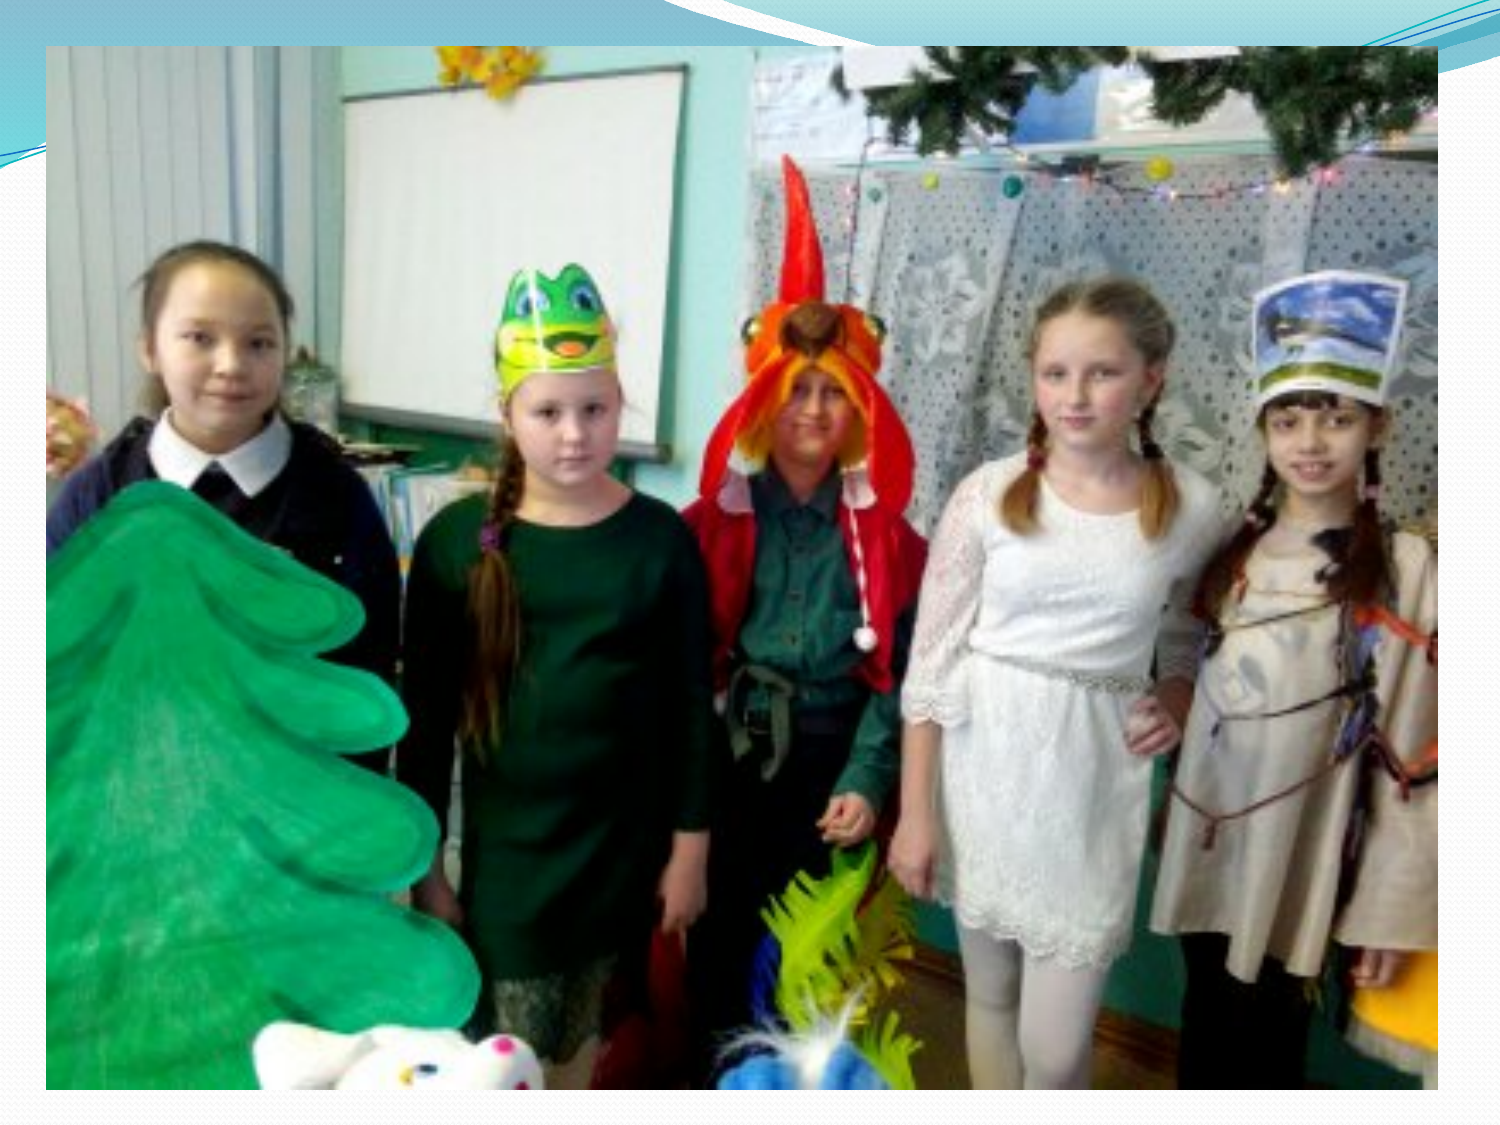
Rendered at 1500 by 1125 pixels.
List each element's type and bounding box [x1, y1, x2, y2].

list [46, 46, 1438, 1091]
